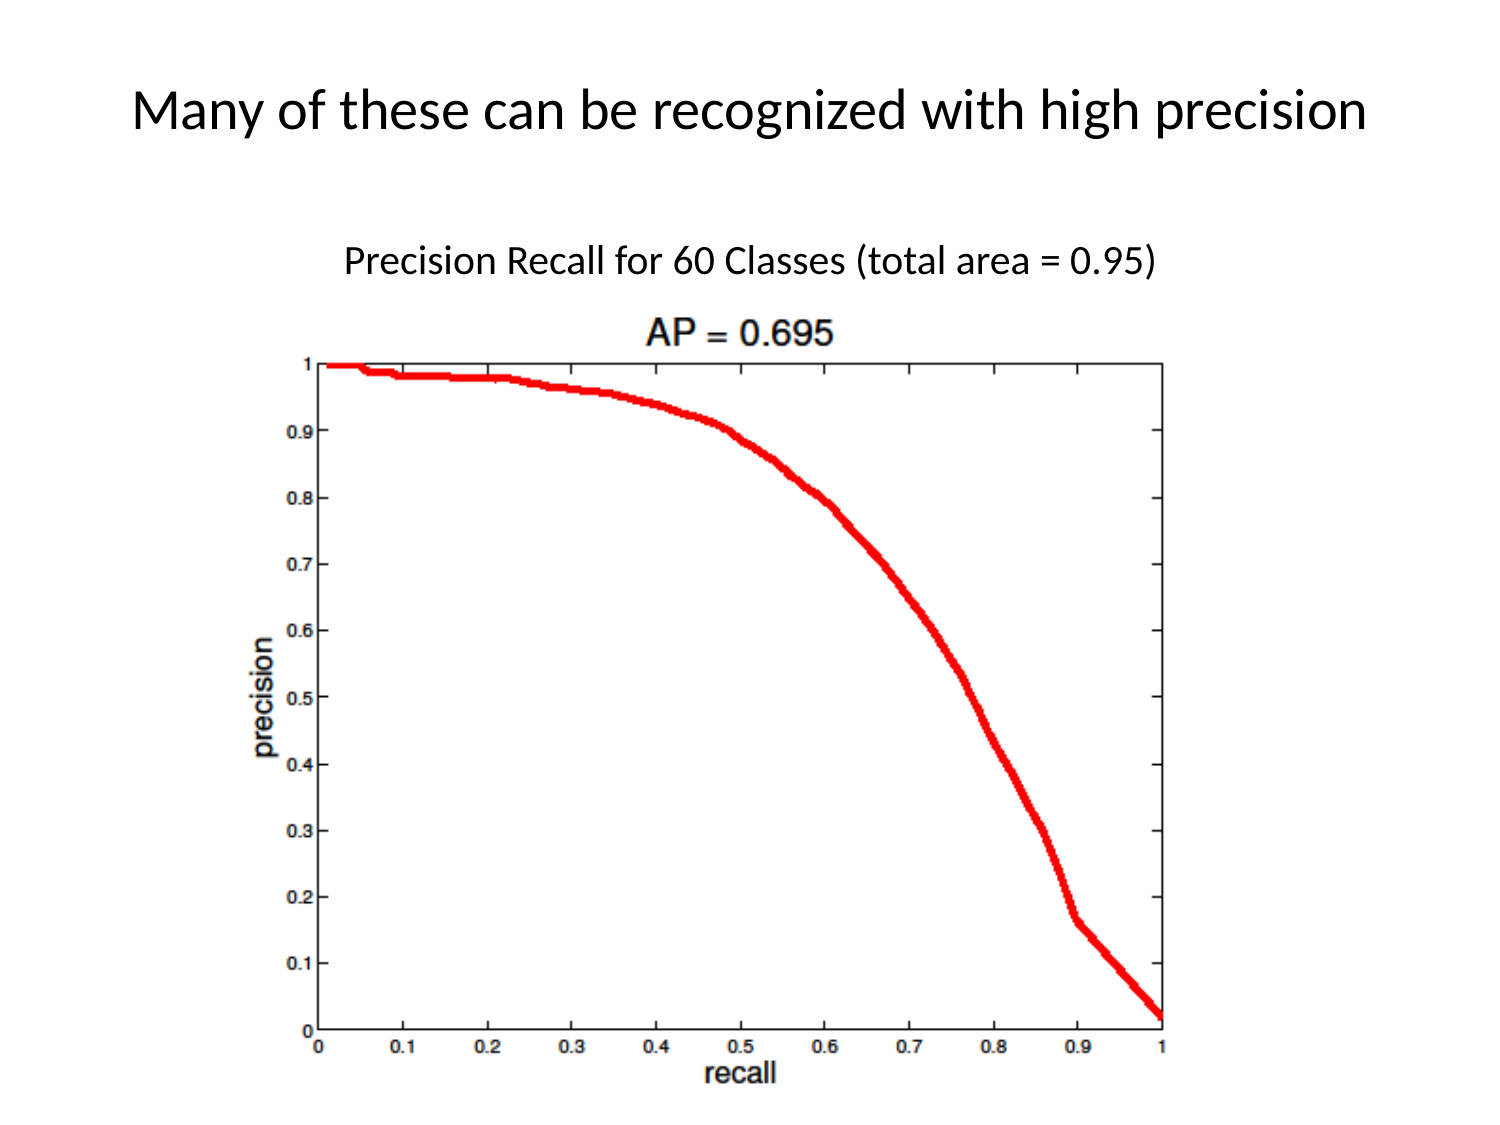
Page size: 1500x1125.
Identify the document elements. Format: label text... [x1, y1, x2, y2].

title Many of these can be recognized with high precision [75, 12, 1425, 200]
text_box Precision Recall for 60 Classes (total area = 0.95) [329, 224, 1174, 290]
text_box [240, 299, 1176, 1096]
